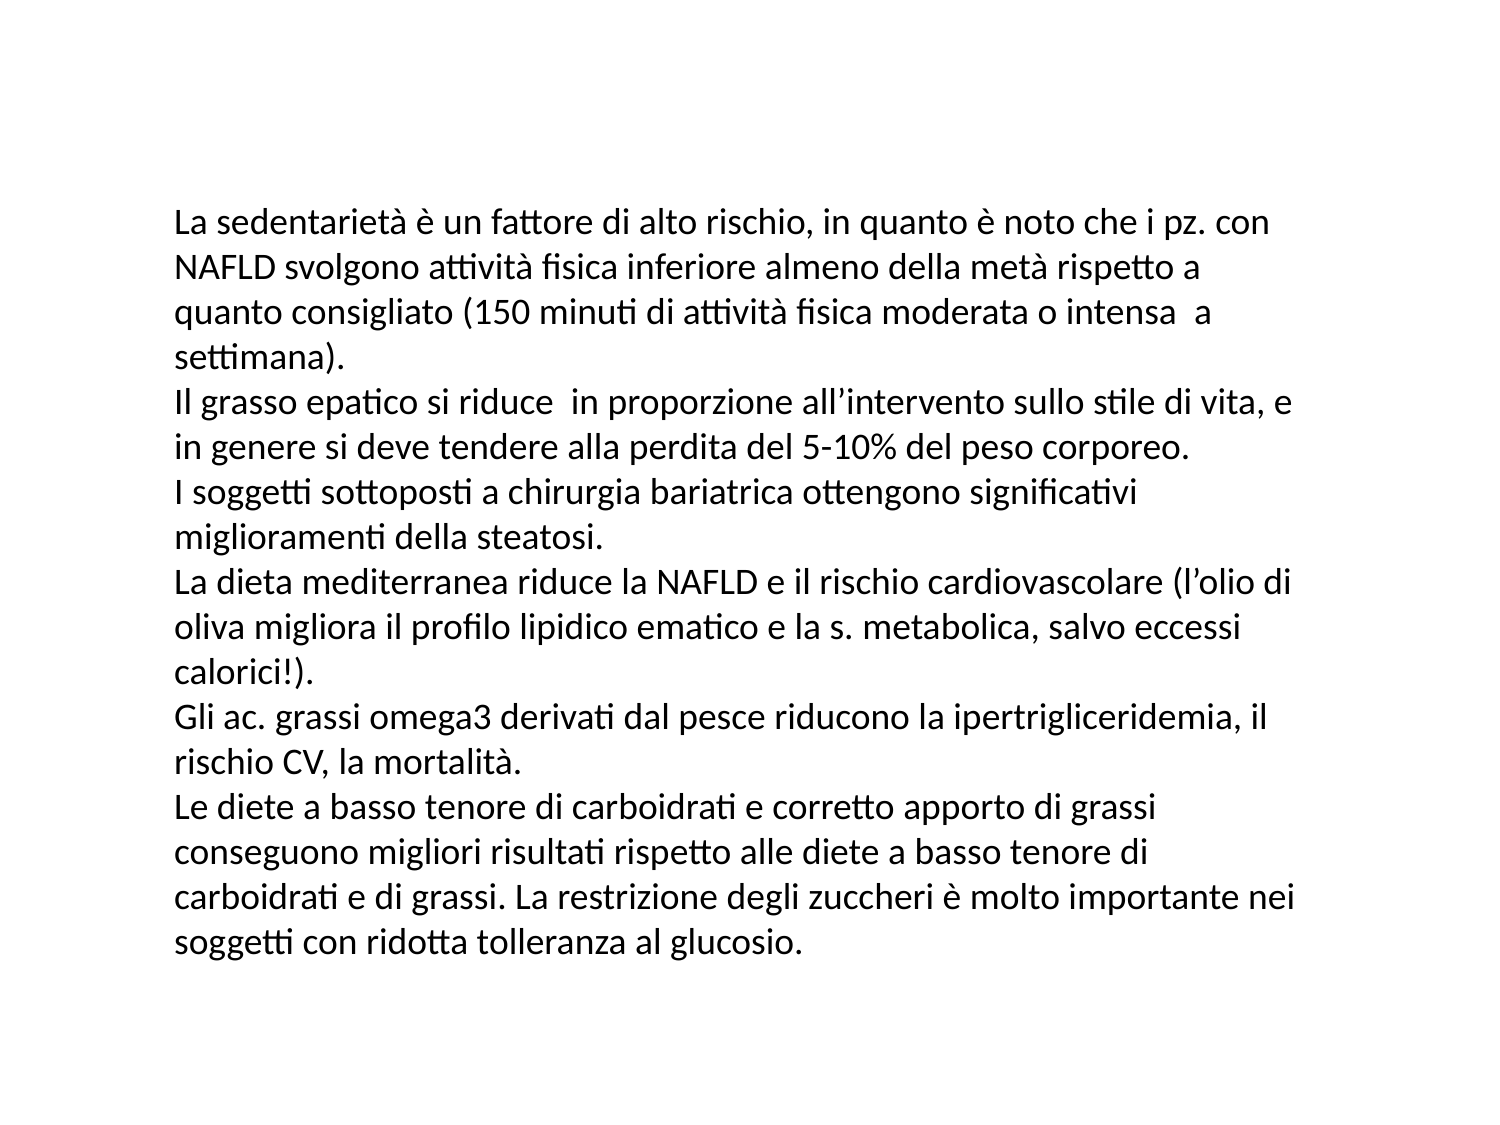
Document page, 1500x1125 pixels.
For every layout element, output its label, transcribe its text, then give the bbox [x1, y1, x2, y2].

text_box La sedentarietà è un fattore di alto rischio, in quanto è noto che i pz. con NAFLD svolgono attività fisica inferiore almeno della metà rispetto a quanto consigliato (150 minuti di attività fisica moderata o intensa a settimana). Il grasso epatico si riduce in proporzione all’intervento sullo stile di vita, e in genere si deve tendere alla perdita del 5-10% del peso corporeo. I soggetti sottoposti a chirurgia bariatrica ottengono significativi miglioramenti della steatosi. La dieta mediterranea riduce la NAFLD e il rischio cardiovascolare (l’olio di oliva migliora il profilo lipidico ematico e la s. metabolica, salvo eccessi calorici!). Gli ac. grassi omega3 derivati dal pesce riducono la ipertrigliceridemia, il rischio CV, la mortalità. Le diete a basso tenore di carboidrati e corretto apporto di grassi conseguono migliori risultati rispetto alle diete a basso tenore di carboidrati e di grassi. La restrizione degli zuccheri è molto importante nei soggetti con ridotta tolleranza al glucosio. [159, 189, 1317, 970]
